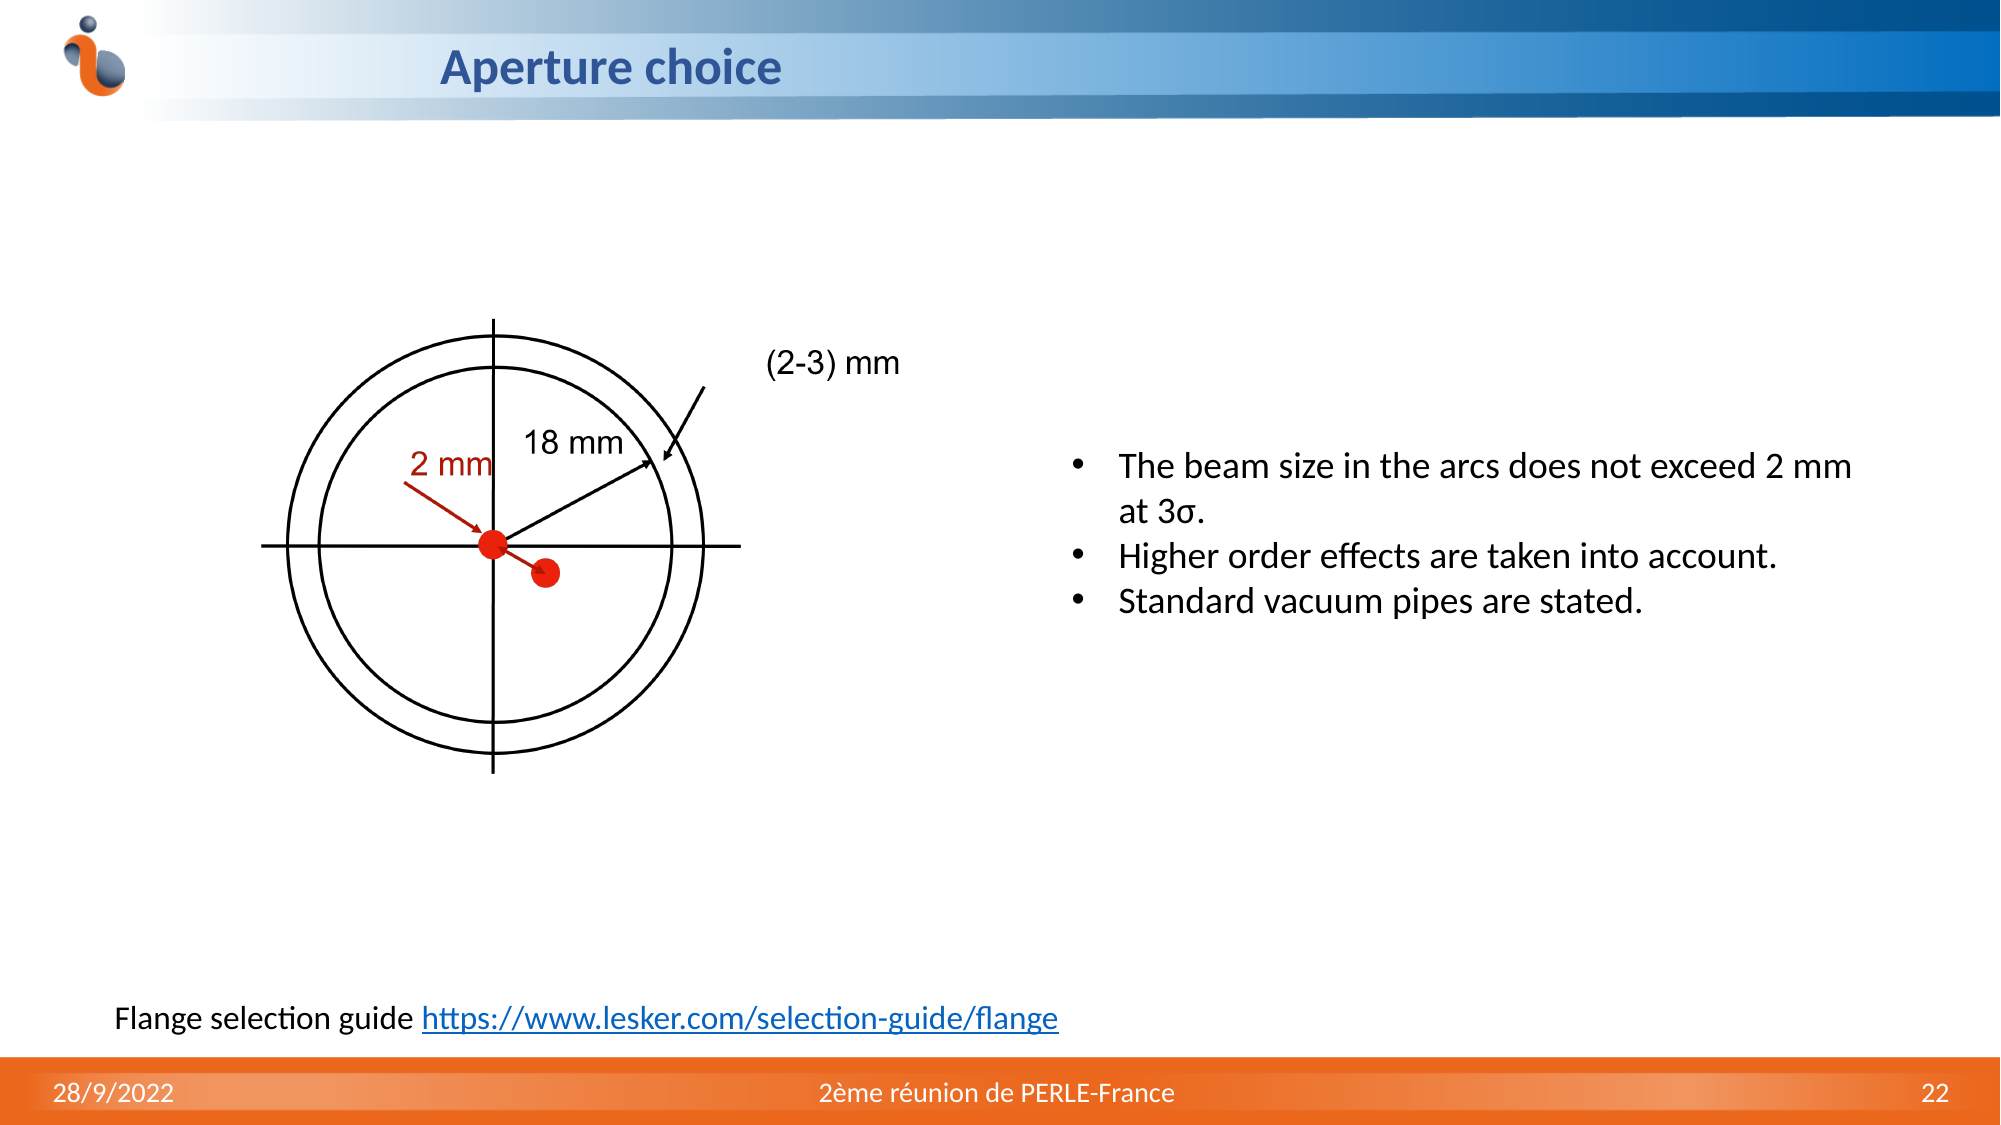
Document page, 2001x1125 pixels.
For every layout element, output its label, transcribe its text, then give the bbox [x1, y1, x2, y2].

slide_number 22 [1514, 1060, 1965, 1121]
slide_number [37, 1060, 486, 1121]
text_box Flange selection guide https://www.lesker.com/selection-guide/flange [99, 988, 1132, 1044]
picture [0, 0, 2000, 1125]
text_box The beam size in the arcs does not exceed 2 mm at 3σ. Higher order effects are taken into account. Standard vacuum pipes are stated. [1056, 433, 1876, 629]
title Aperture choice [425, 27, 1482, 108]
footer 2ème réunion de PERLE-France [545, 1060, 1455, 1121]
